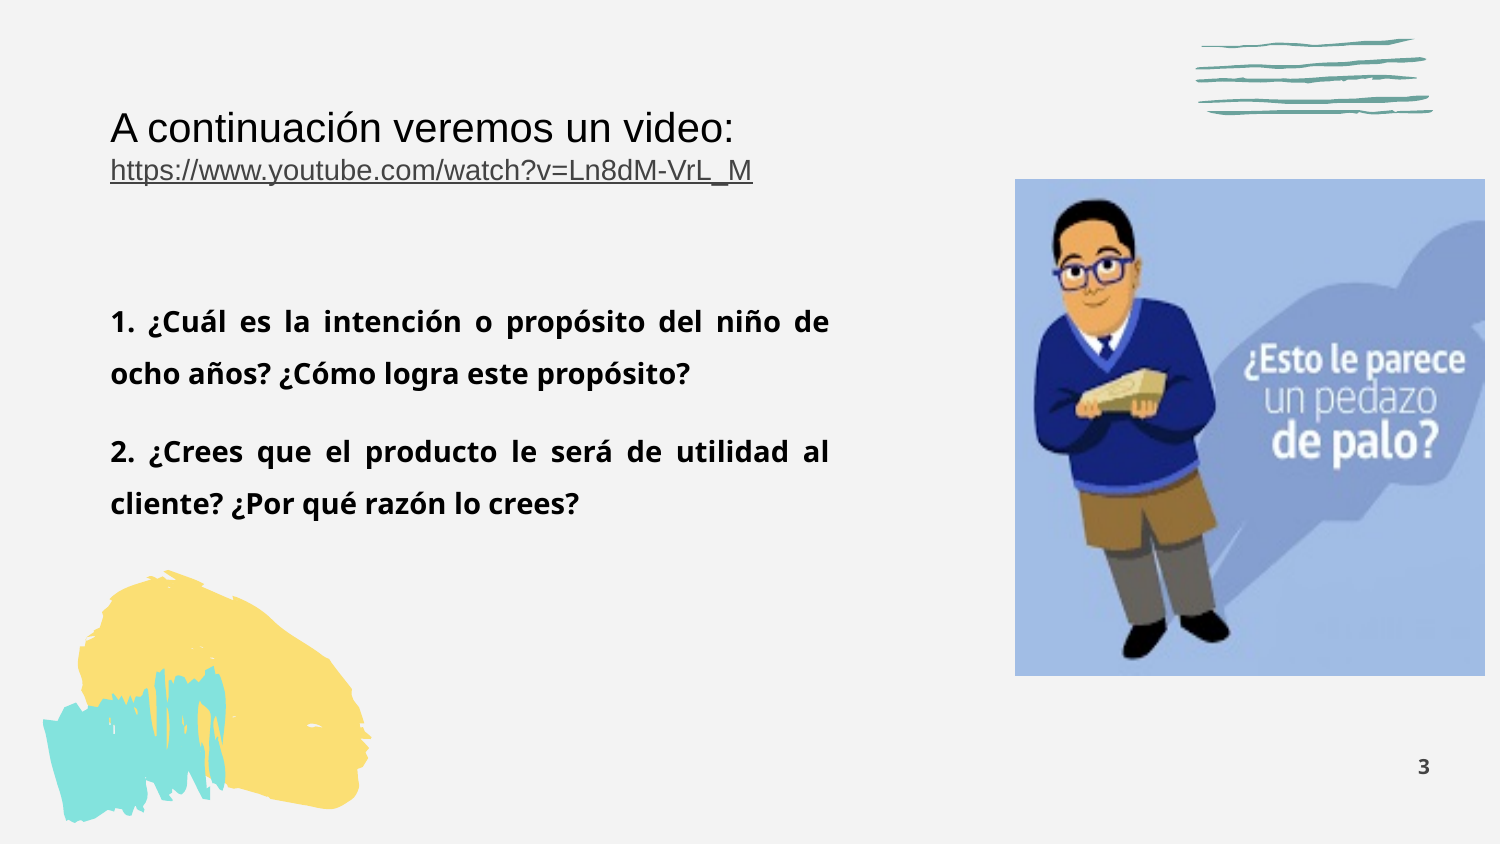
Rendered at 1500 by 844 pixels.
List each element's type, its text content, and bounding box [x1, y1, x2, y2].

picture [1015, 178, 1486, 676]
text_box A continuación veremos un video: https://www.youtube.com/watch?v=Ln8dM-VrL_M [95, 93, 846, 195]
slide_number ‹#› [1379, 738, 1469, 804]
text_box 1. ¿Cuál es la intención o propósito del niño de ocho años? ¿Cómo logra este propósito? 2. ¿Crees que el producto le será de utilidad al cliente? ¿Por qué razón lo crees? [95, 278, 846, 531]
